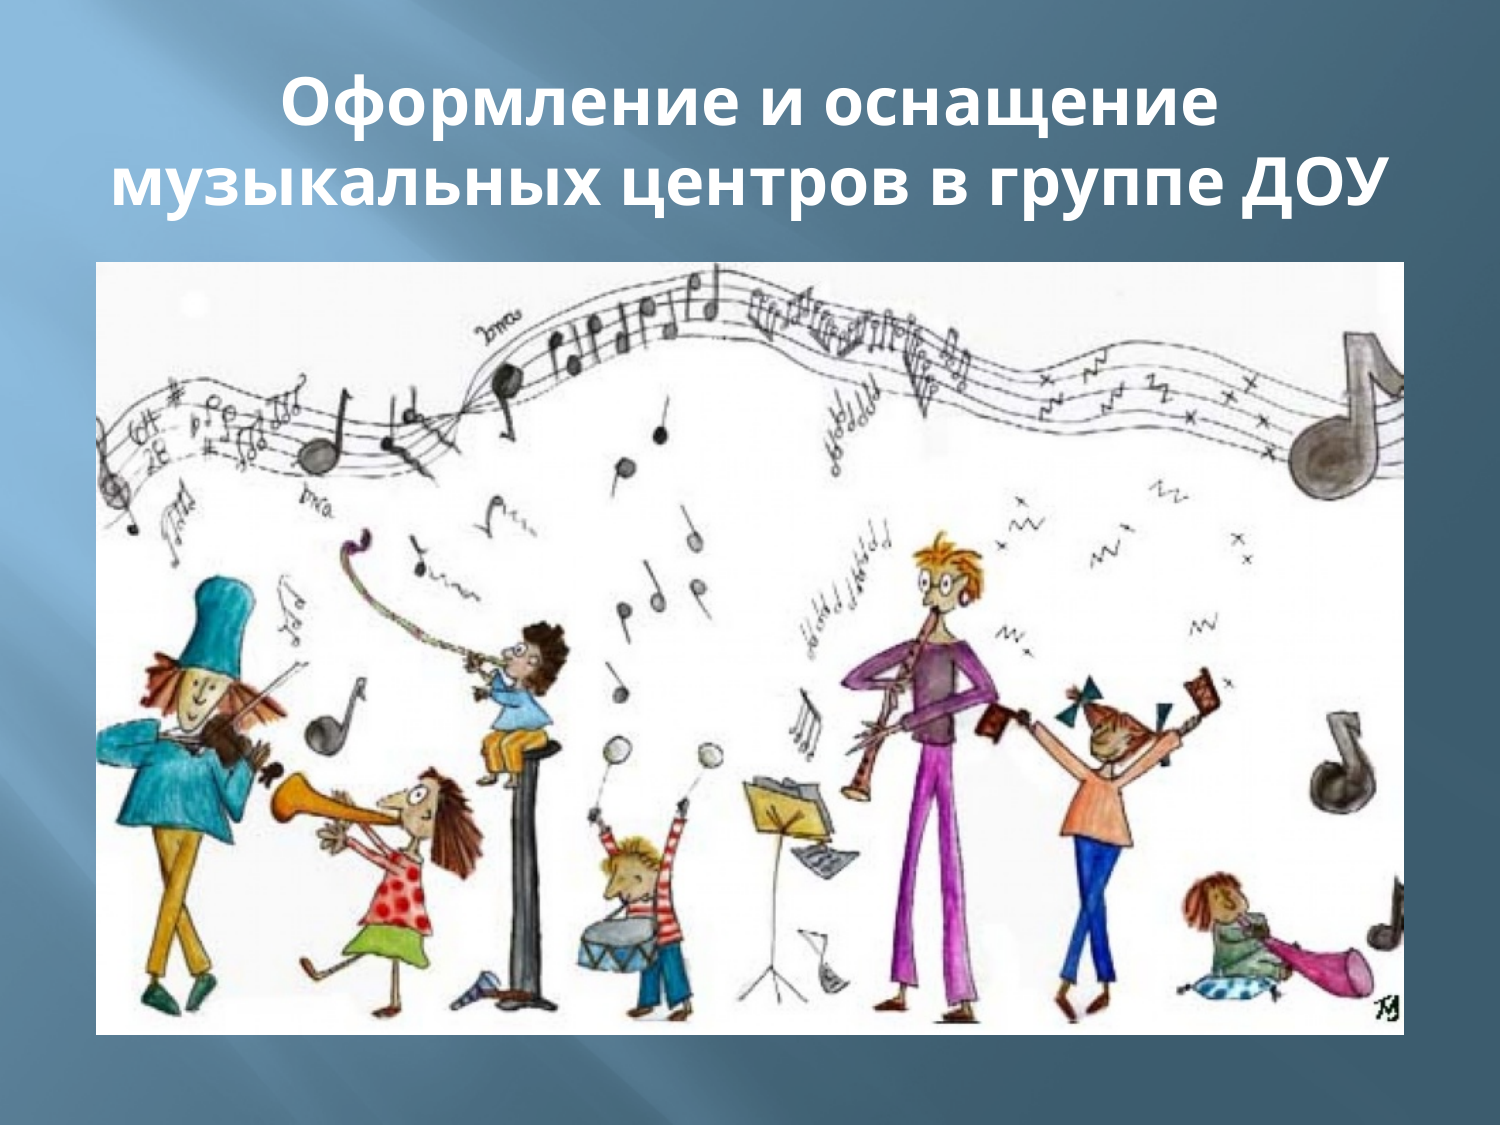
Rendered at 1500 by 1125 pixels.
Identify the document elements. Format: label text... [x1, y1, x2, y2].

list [95, 262, 1405, 1036]
title Оформление и оснащение музыкальных центров в группе ДОУ [75, 45, 1425, 233]
